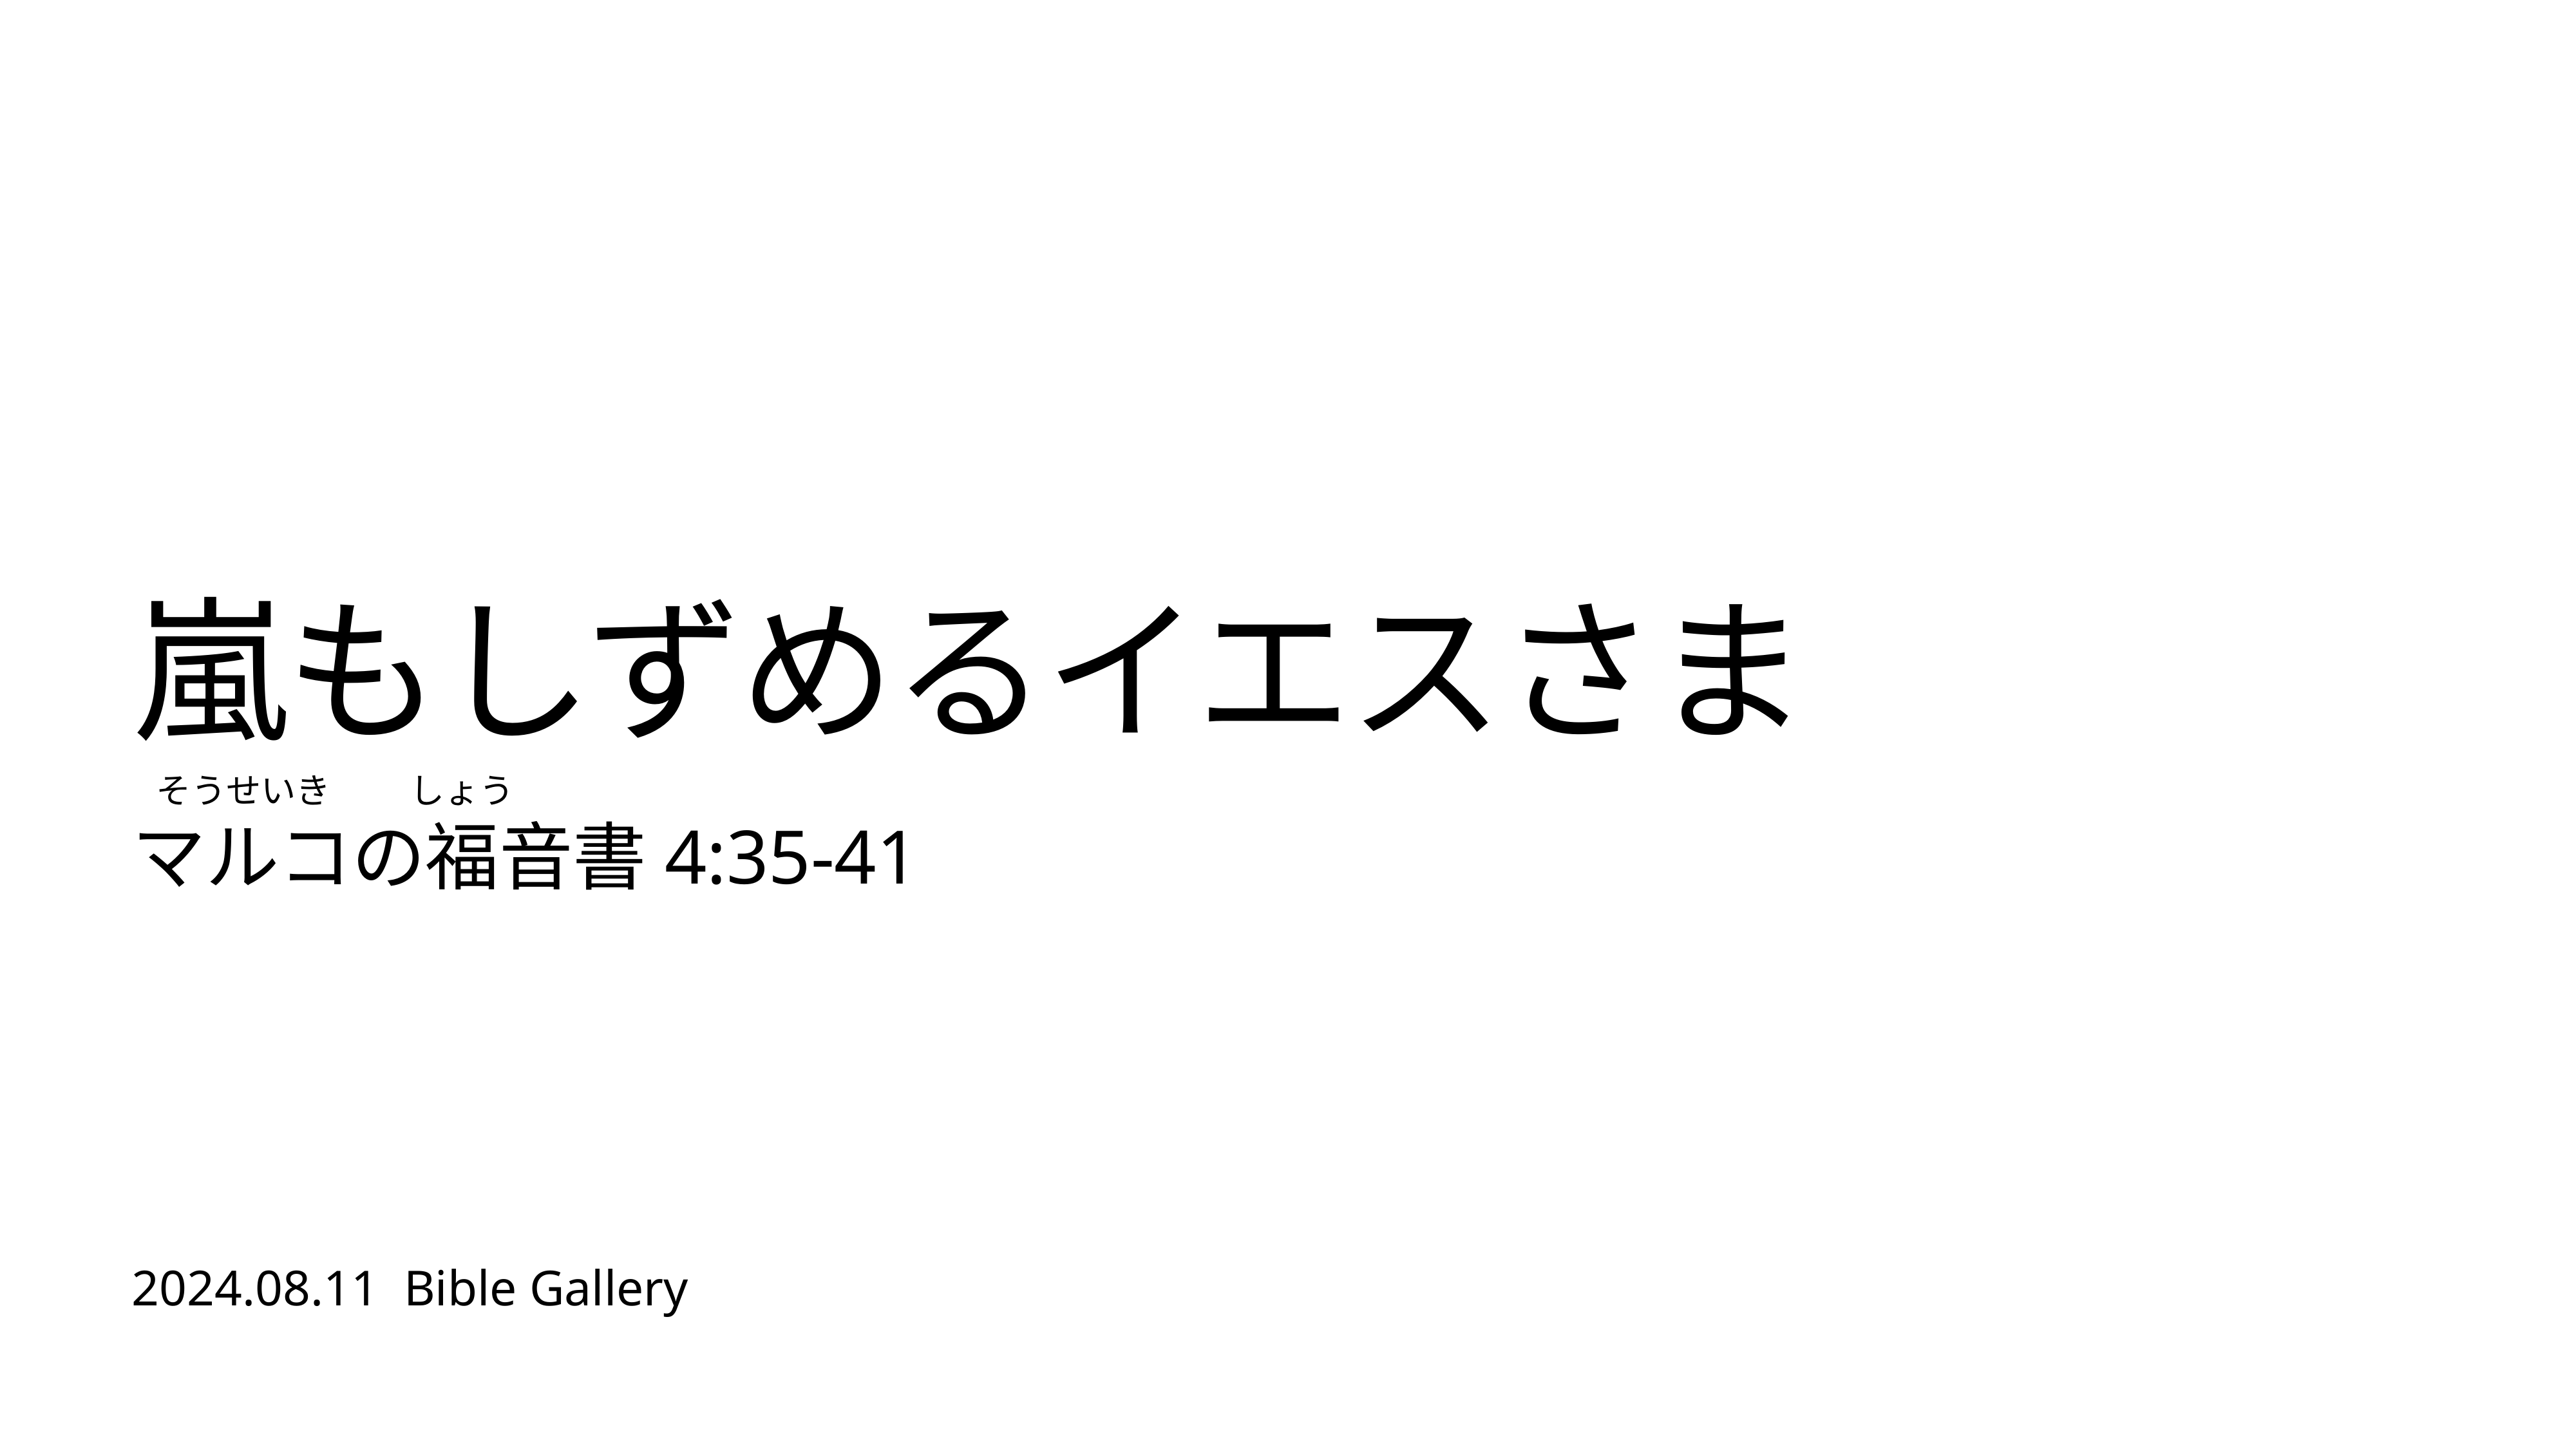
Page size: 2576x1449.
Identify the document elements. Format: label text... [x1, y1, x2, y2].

title 嵐もしずめるイエスさま [127, 271, 2449, 764]
subtitle そうせいき しょう マルコの福音書4:35-41 [126, 762, 2448, 965]
list 2024.08.11 Bible Gallery [126, 1252, 2448, 1321]
